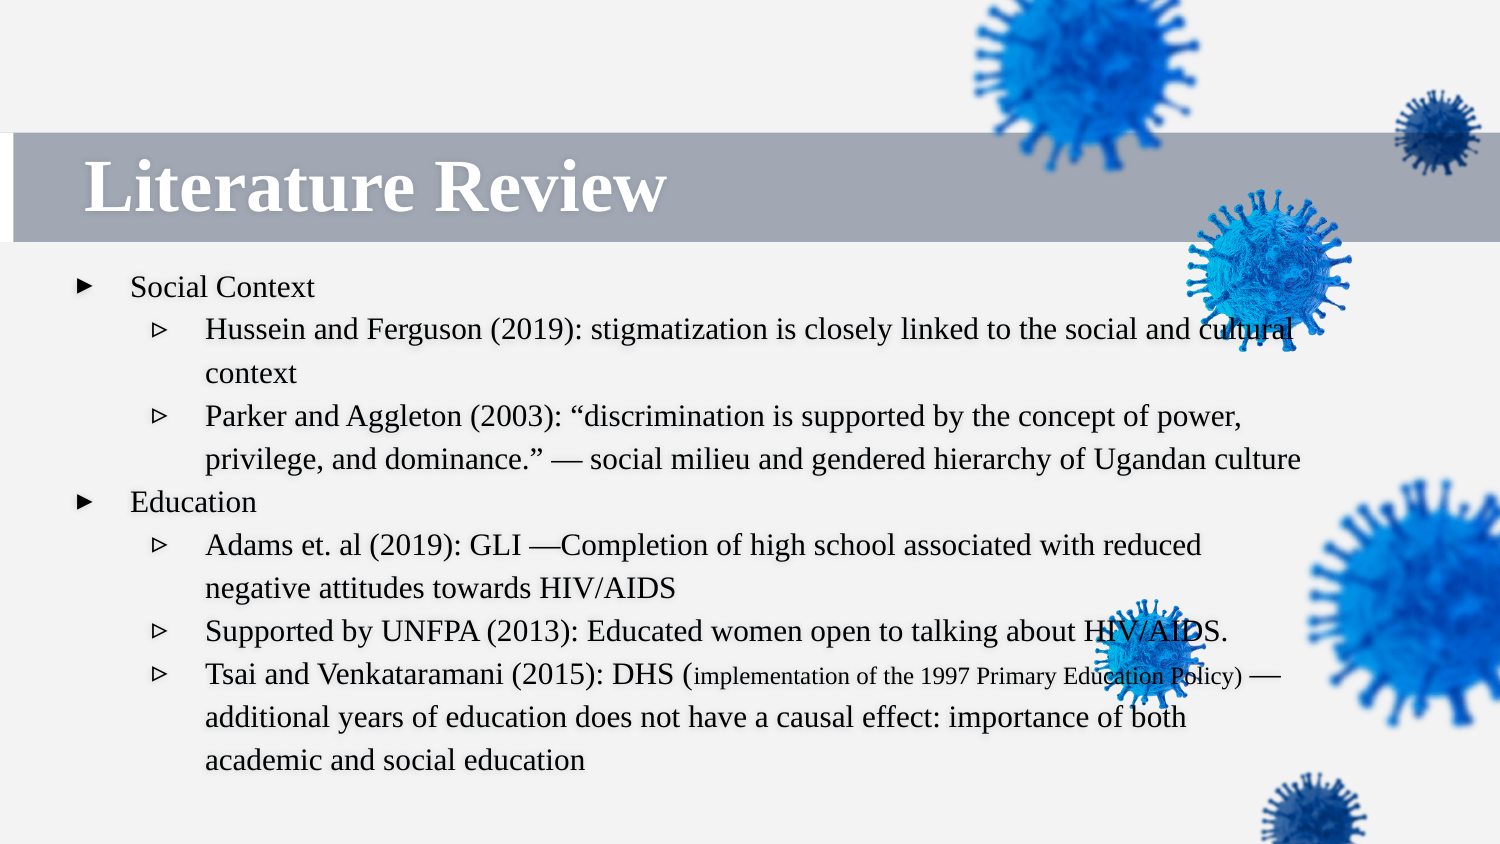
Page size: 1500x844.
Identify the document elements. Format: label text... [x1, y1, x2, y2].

list Social Context Hussein and Ferguson (2019): stigmatization is closely linked to the social and cultural context Parker and Aggleton (2003): “discrimination is supported by the concept of power, privilege, and dominance.” — social milieu and gendered hierarchy of Ugandan culture Education Adams et. al (2019): GLI —Completion of high school associated with reduced negative attitudes towards HIV/AIDS Supported by UNFPA (2013): Educated women open to talking about HIV/AIDS. Tsai and Venkataramani (2015): DHS (implementation of the 1997 Primary Education Policy) — additional years of education does not have a causal effect: importance of both academic and social education [55, 222, 1306, 807]
picture [1258, 769, 1370, 844]
picture [967, 0, 1206, 178]
picture [1186, 189, 1352, 352]
picture [1392, 87, 1484, 178]
picture [1306, 471, 1500, 734]
title Literature Review [84, 132, 1130, 220]
